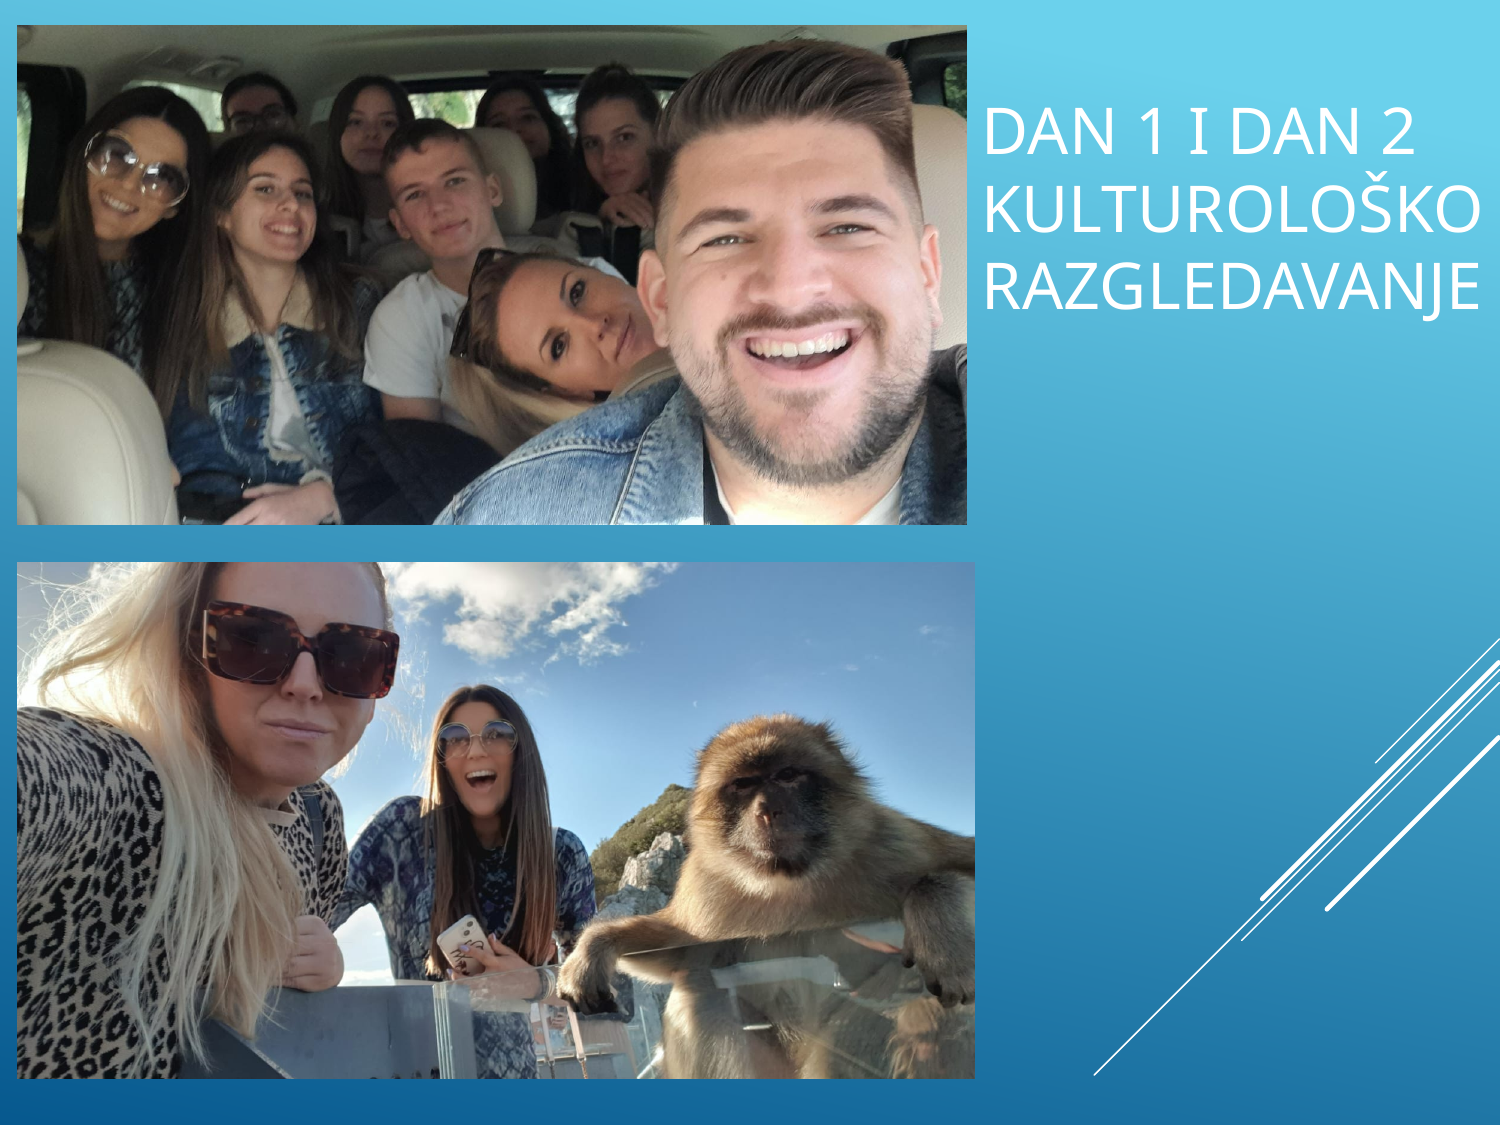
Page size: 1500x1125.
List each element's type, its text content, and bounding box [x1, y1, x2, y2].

title Dan 1 i Dan 2 KULTUROLOŠKO RAZGLEDAVANJE [968, 81, 1500, 332]
list GIBRALTAR [87, 87, 1163, 706]
picture [17, 25, 968, 526]
picture [17, 562, 975, 1079]
